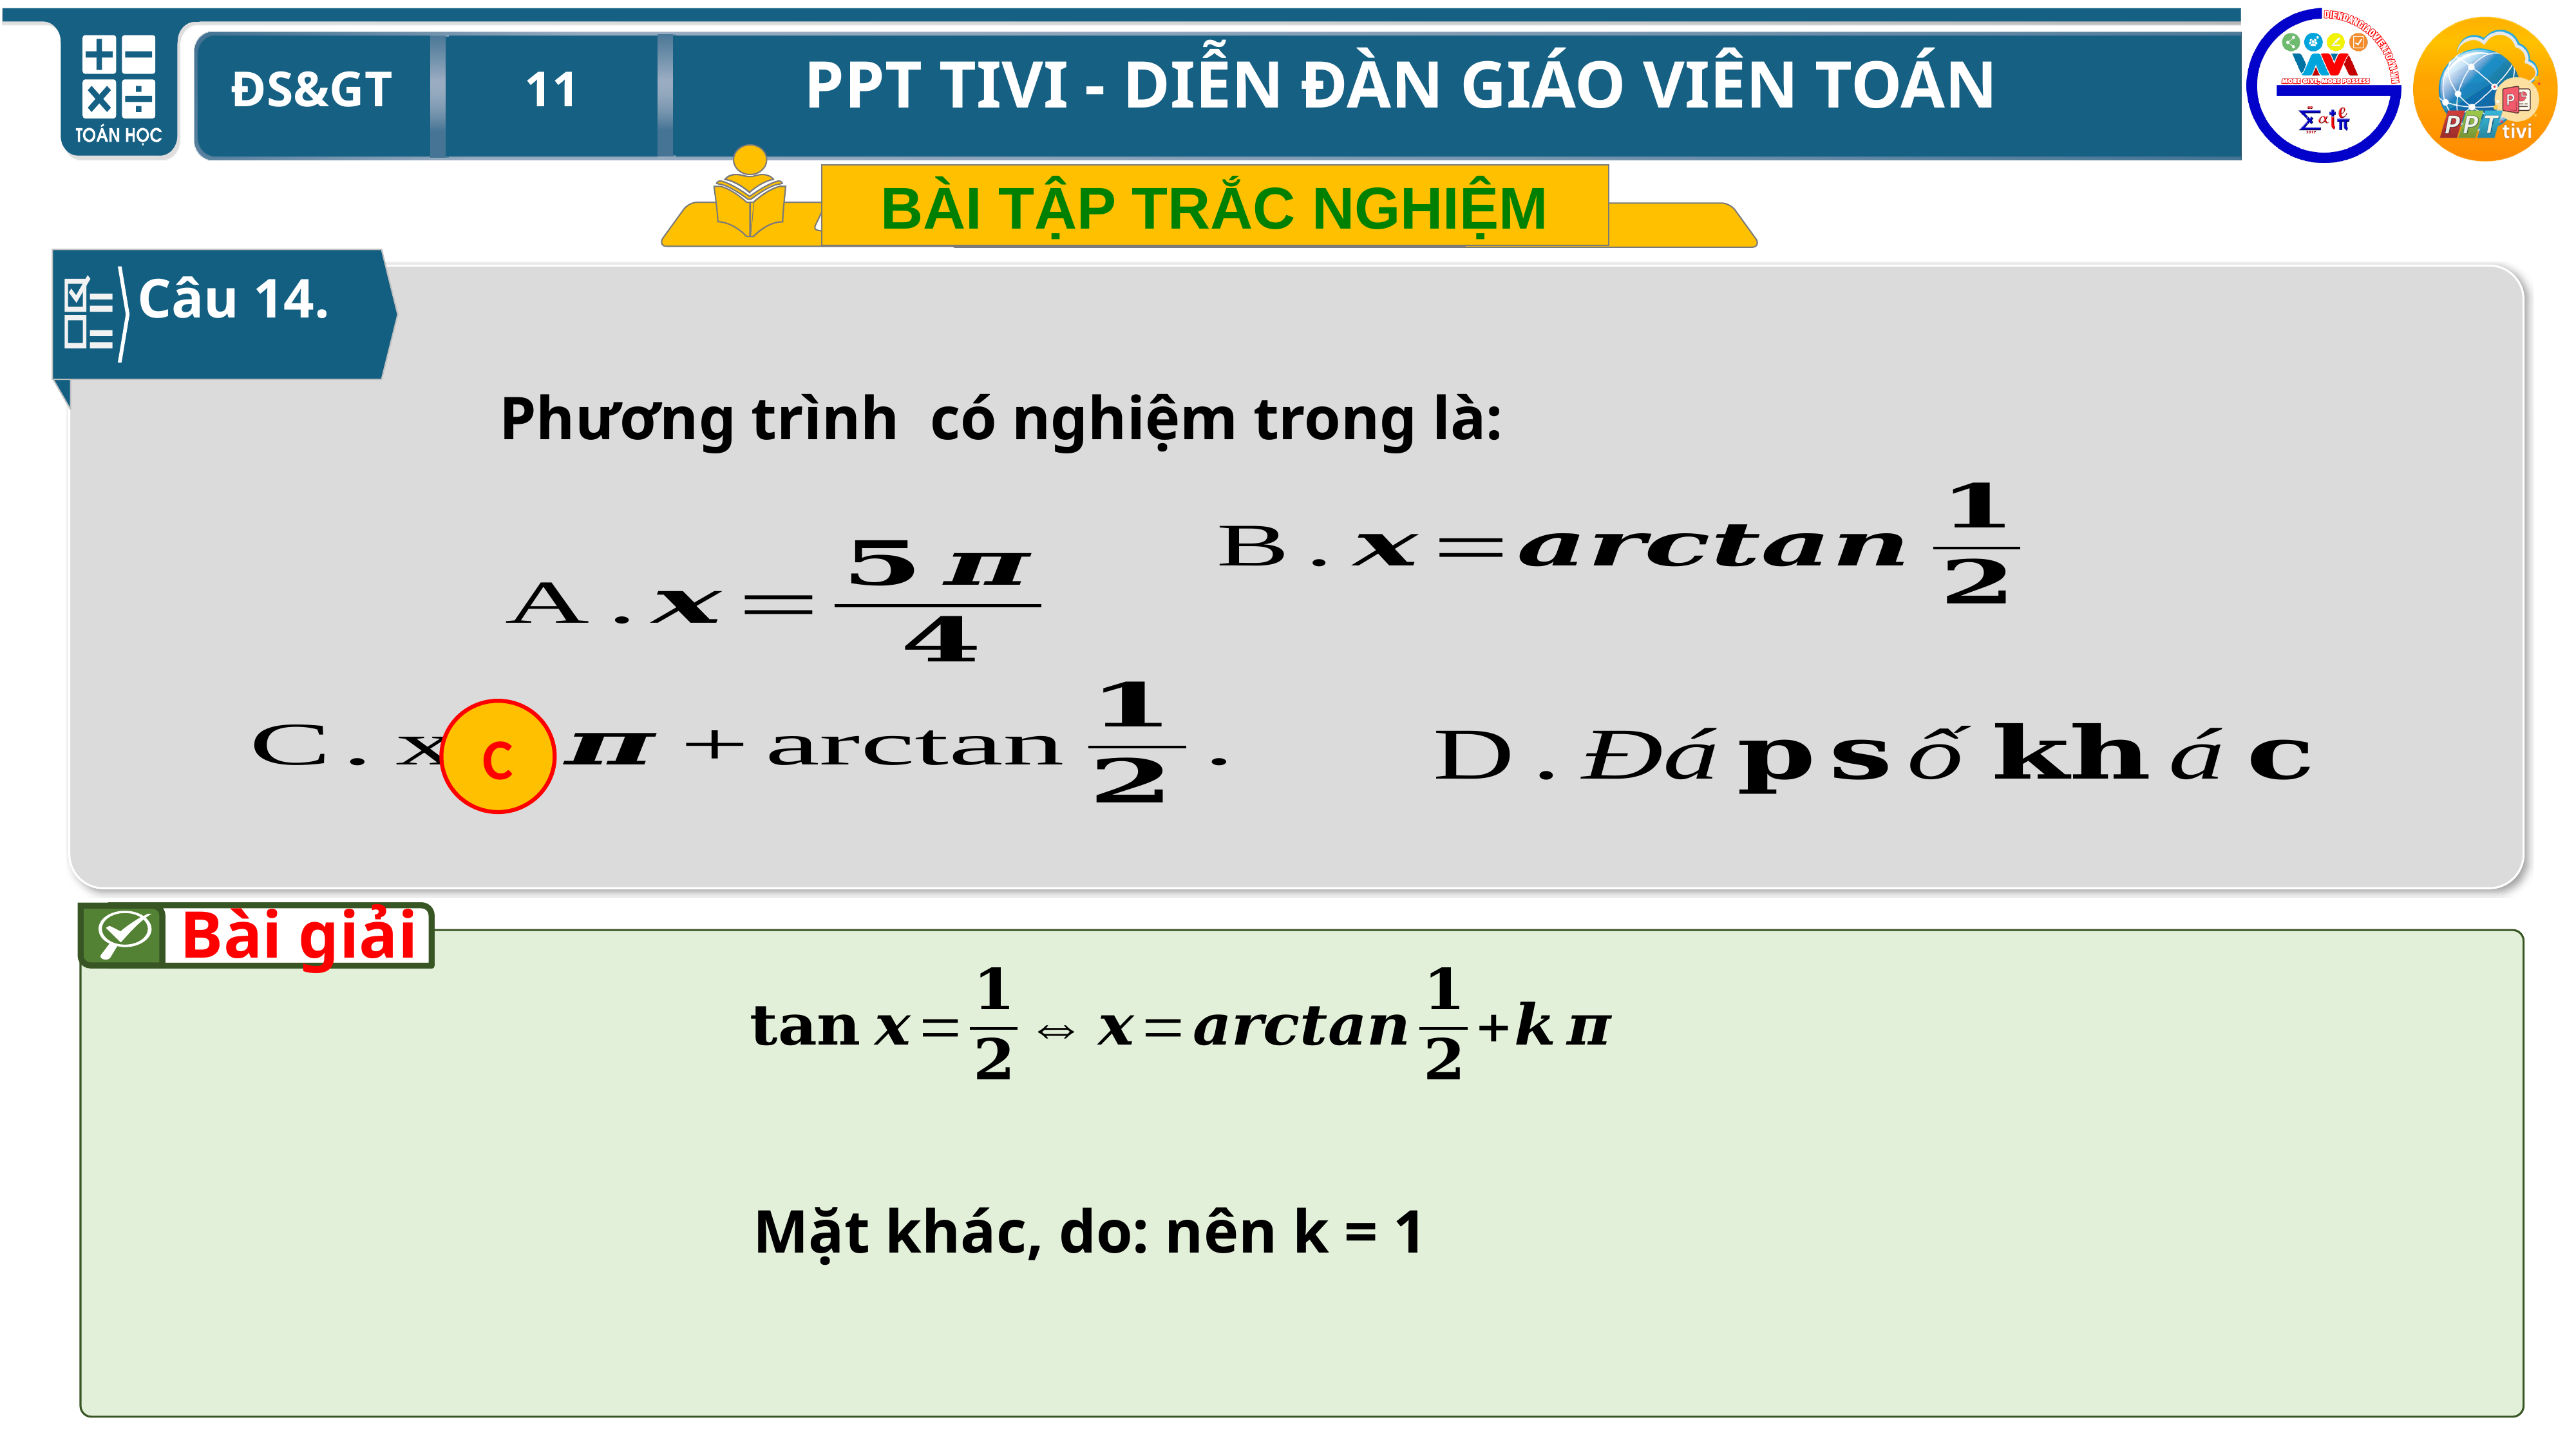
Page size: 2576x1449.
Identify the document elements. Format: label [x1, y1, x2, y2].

text_box [659, 144, 1759, 247]
picture [2412, 16, 2558, 162]
picture [2246, 8, 2401, 163]
picture [2, 22, 2242, 160]
text_box [52, 249, 2524, 889]
text_box [80, 889, 2524, 1417]
